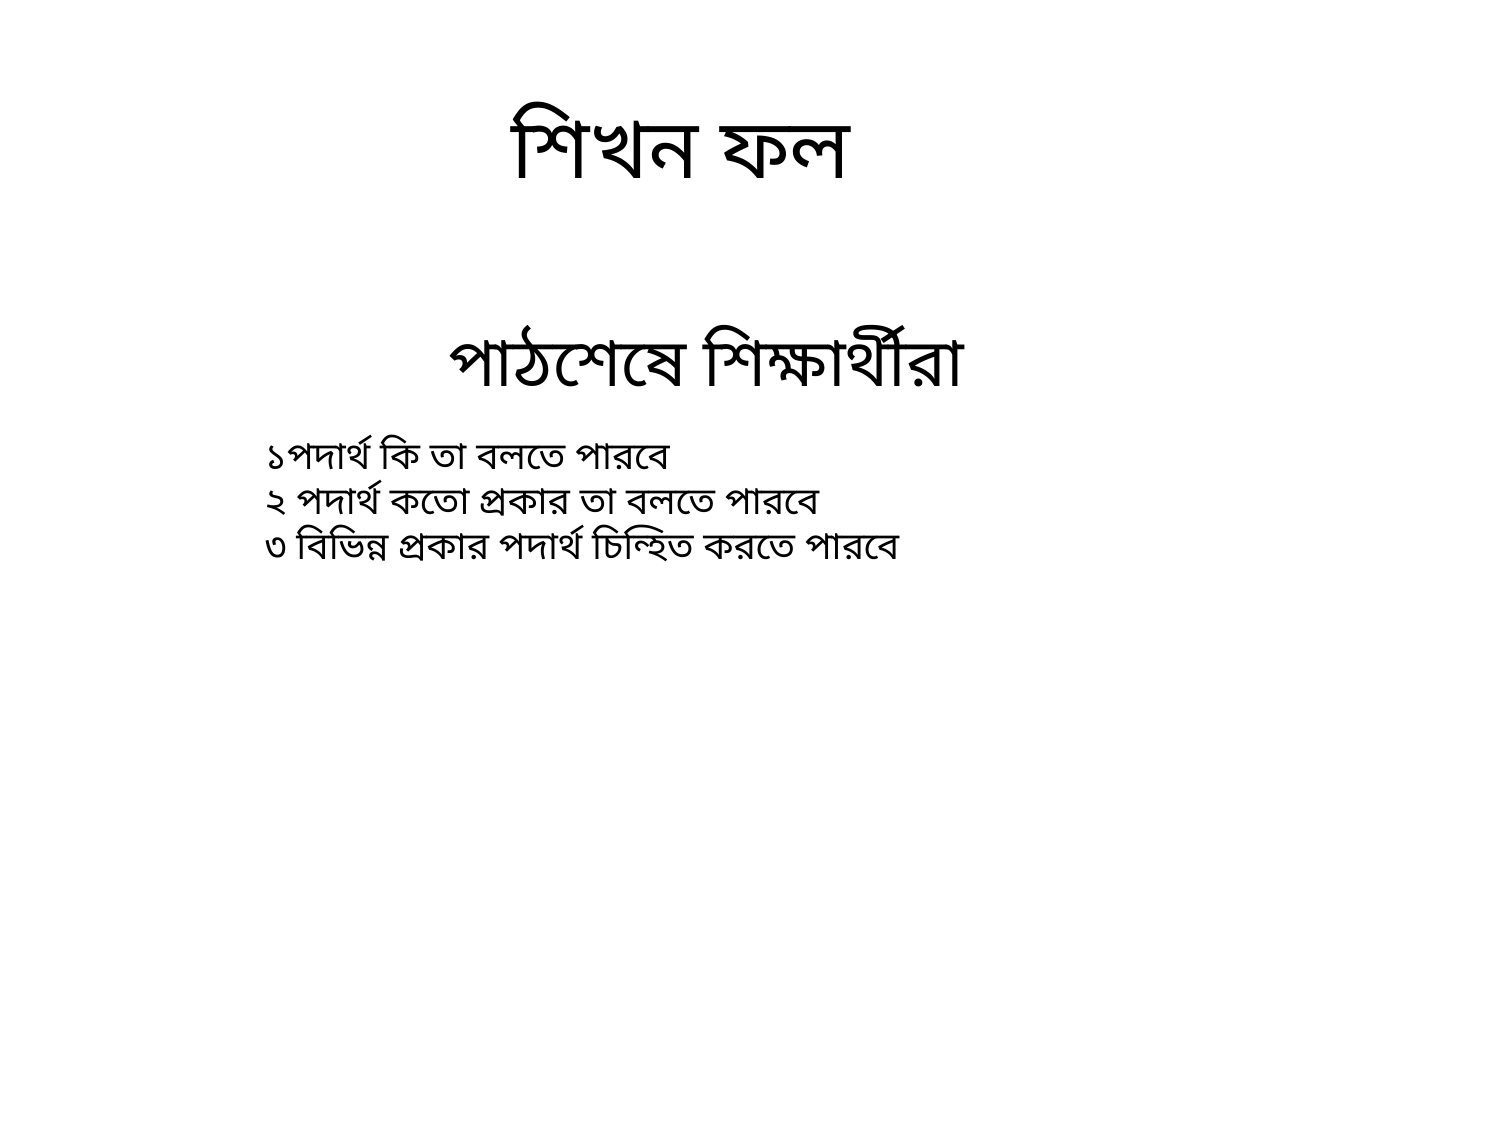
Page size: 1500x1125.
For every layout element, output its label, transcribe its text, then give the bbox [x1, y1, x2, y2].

text_box শিখন ফল [249, 87, 1113, 203]
text_box পাঠশেষে শিক্ষার্থীরা [249, 312, 1163, 568]
text_box ১পদার্থ কি তা বলতে পারবে ২ পদার্থ কতো প্রকার তা বলতে পারবে ৩ বিভিন্ন প্রকার পদার্থ চিন্হিত করতে পারবে [249, 424, 1150, 620]
